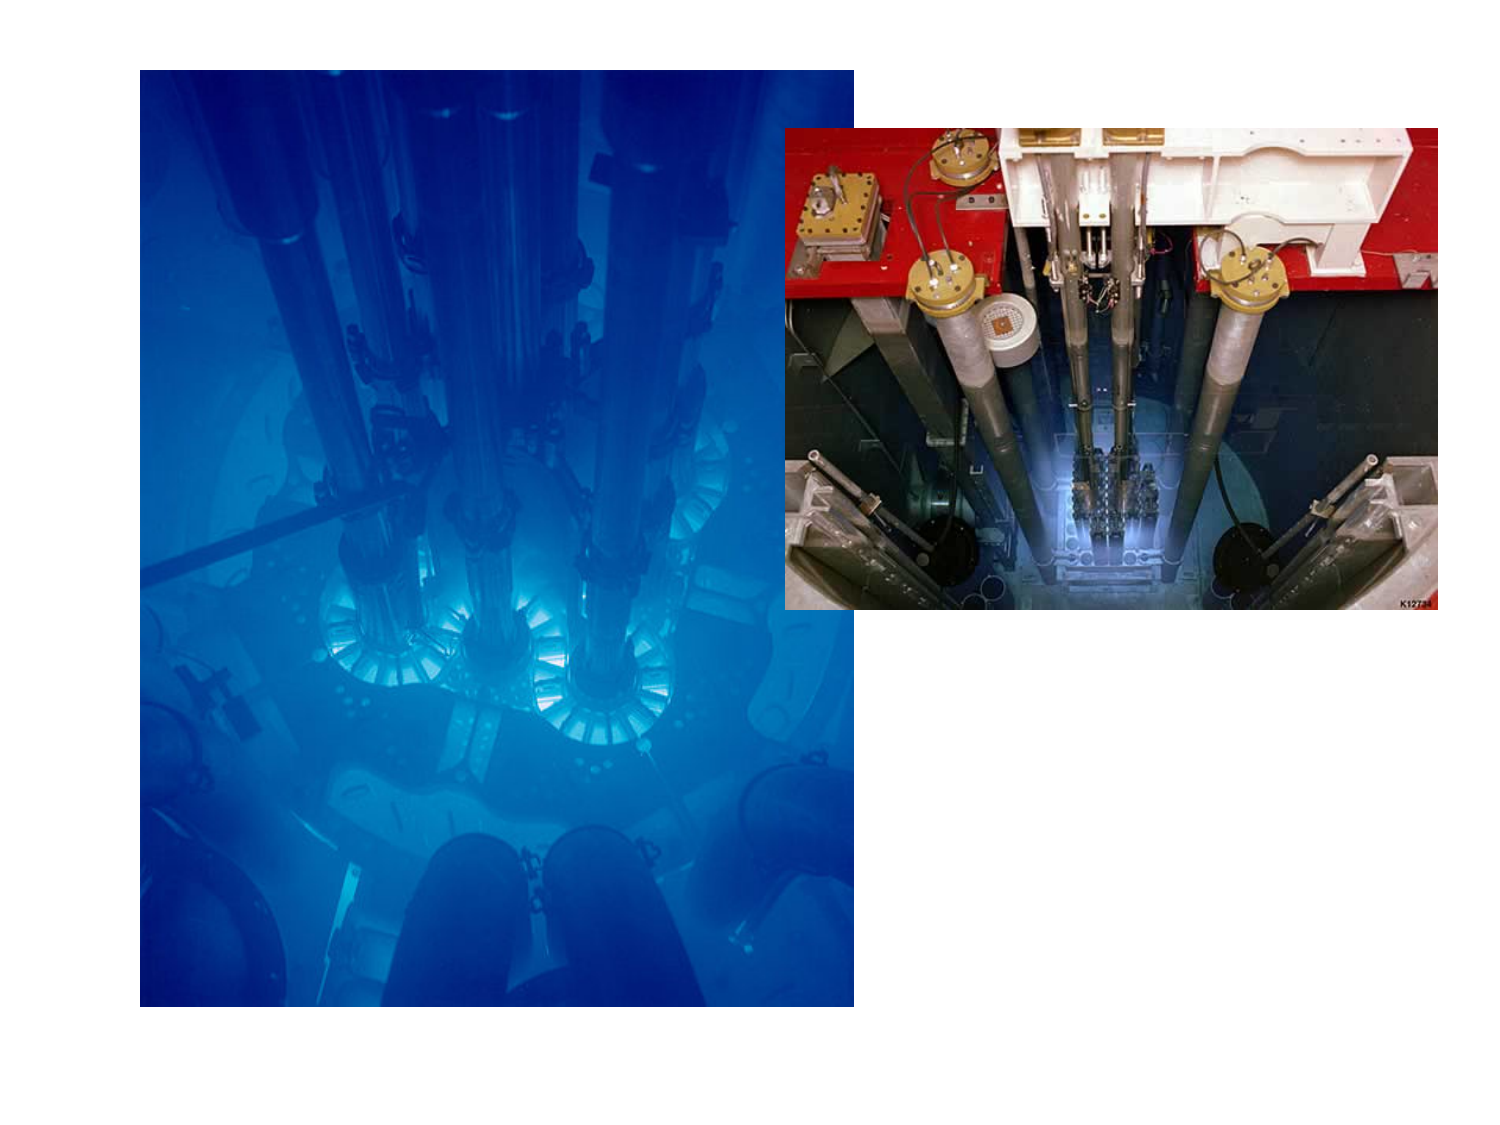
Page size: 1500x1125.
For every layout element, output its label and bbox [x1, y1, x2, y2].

picture [140, 70, 1438, 1007]
